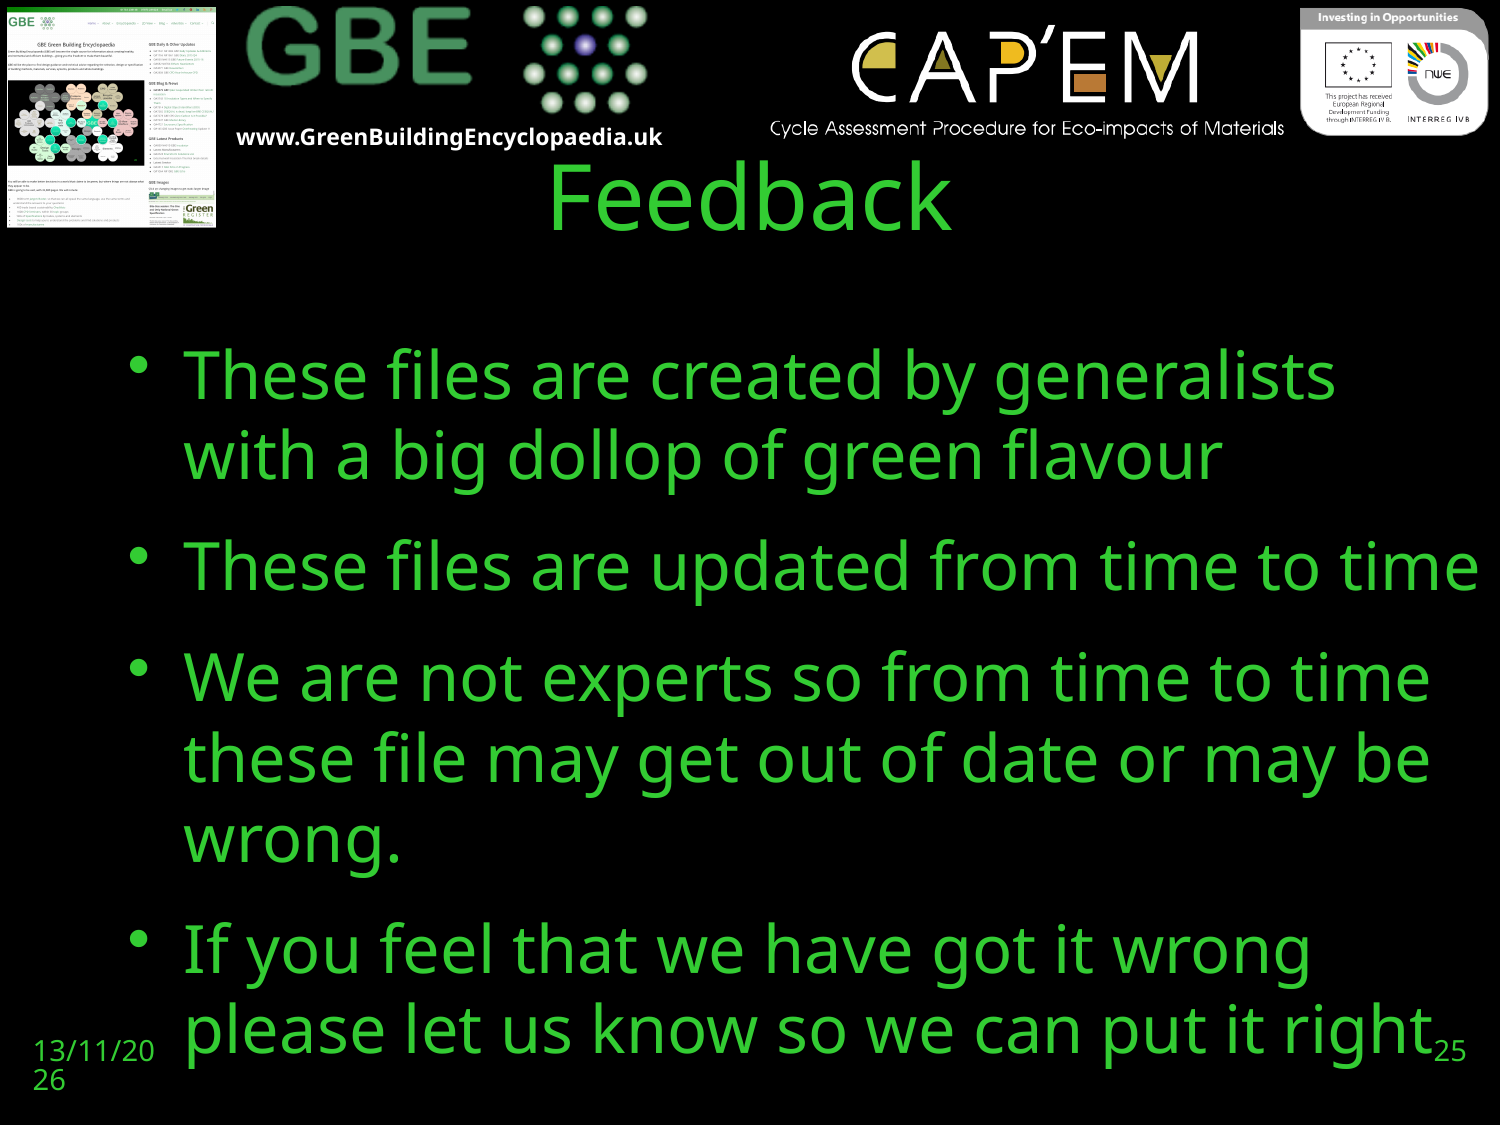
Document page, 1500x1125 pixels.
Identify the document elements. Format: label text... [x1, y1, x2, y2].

list These files are created by generalists with a big dollop of green flavour These files are updated from time to time We are not experts so from time to time these file may get out of date or may be wrong. If you feel that we have got it wrong please let us know so we can put it right [112, 324, 1500, 1125]
picture [7, 7, 216, 99]
title Feedback [0, 99, 1500, 288]
picture [242, 6, 661, 99]
slide_number 25 [1328, 1024, 1483, 1101]
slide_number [17, 1024, 184, 1101]
